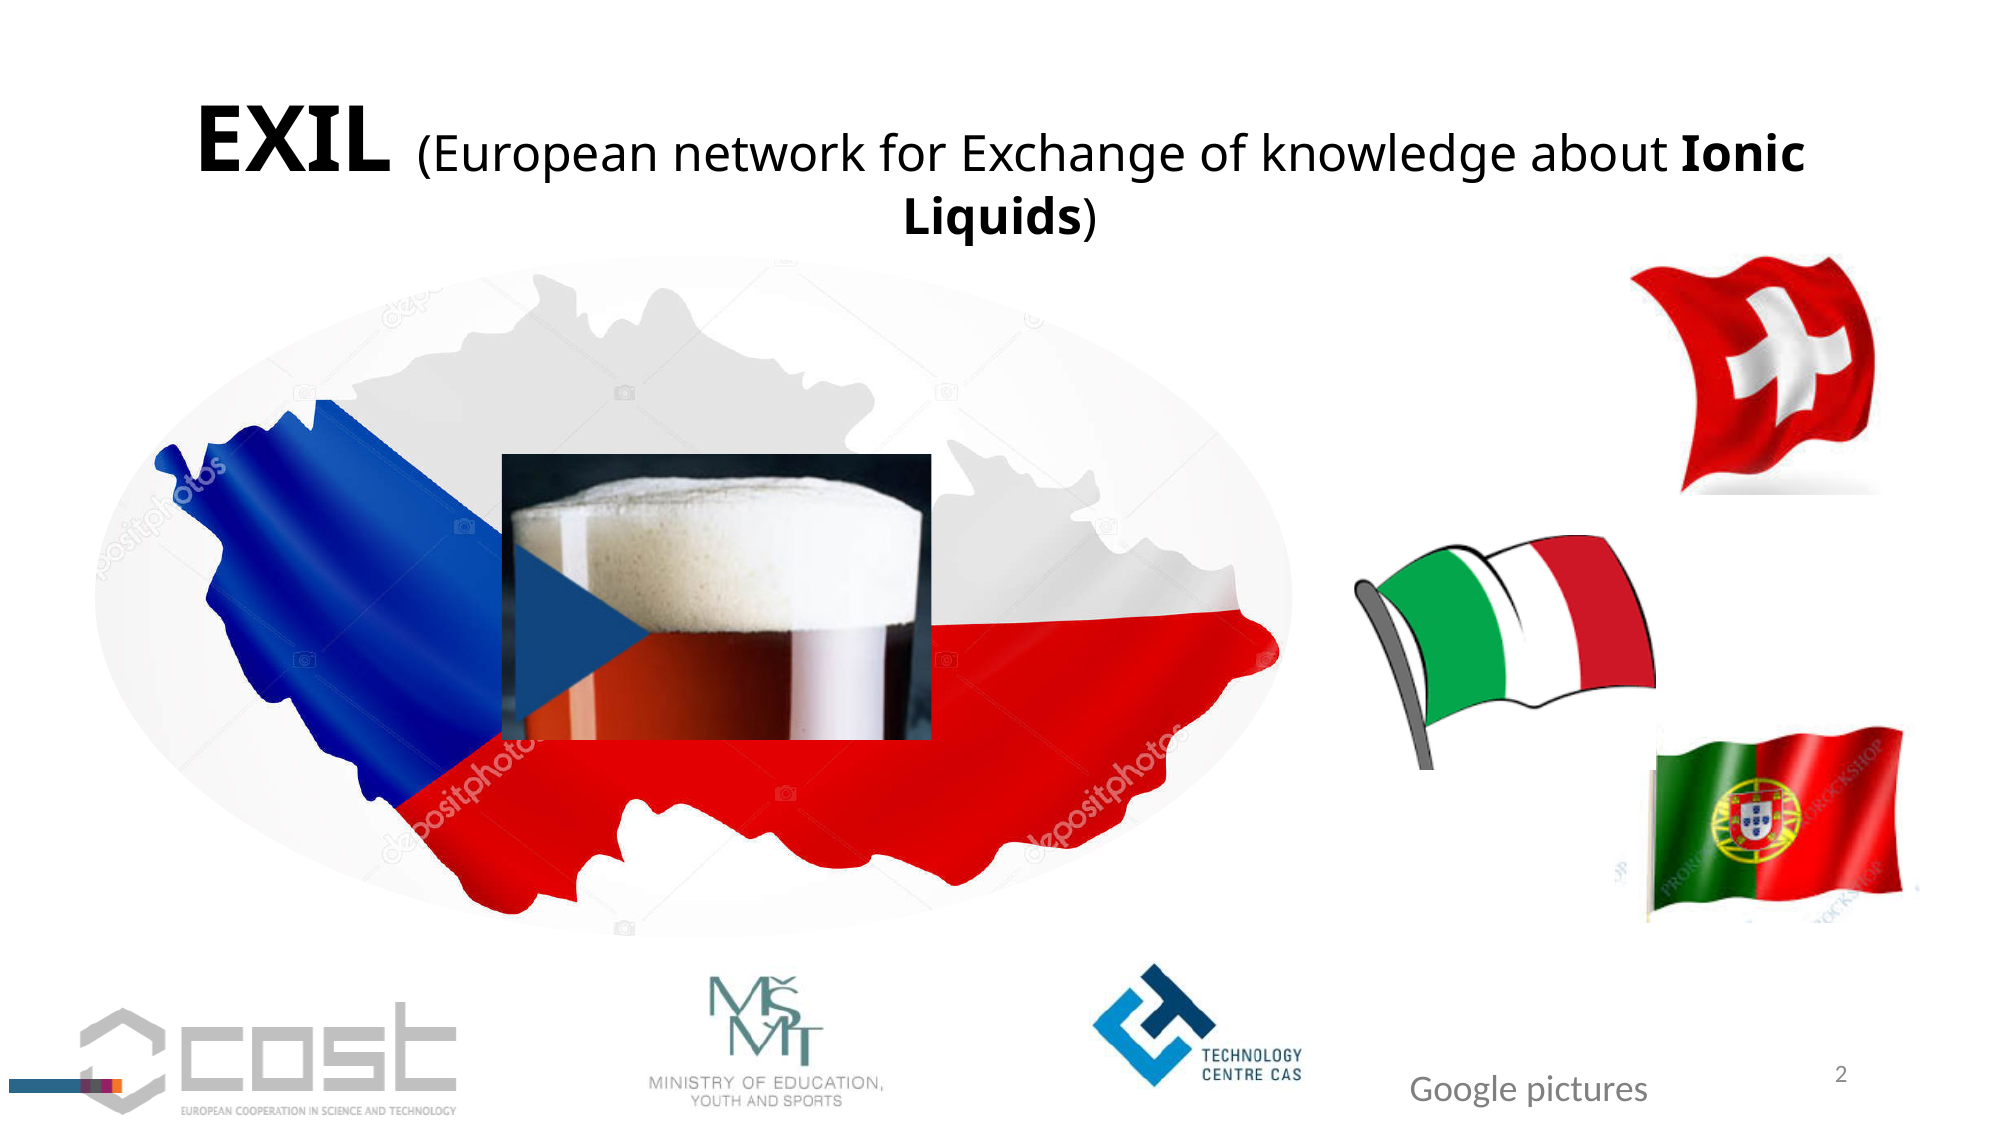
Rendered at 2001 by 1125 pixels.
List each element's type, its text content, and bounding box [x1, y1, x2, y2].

picture [6, 961, 1306, 1119]
title EXIL (European network for Exchange of knowledge about Ionic Liquids) [137, 59, 1863, 229]
text_box Google pictures [1394, 1056, 1700, 1116]
slide_number 2 [1412, 1042, 1863, 1103]
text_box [94, 229, 1920, 939]
